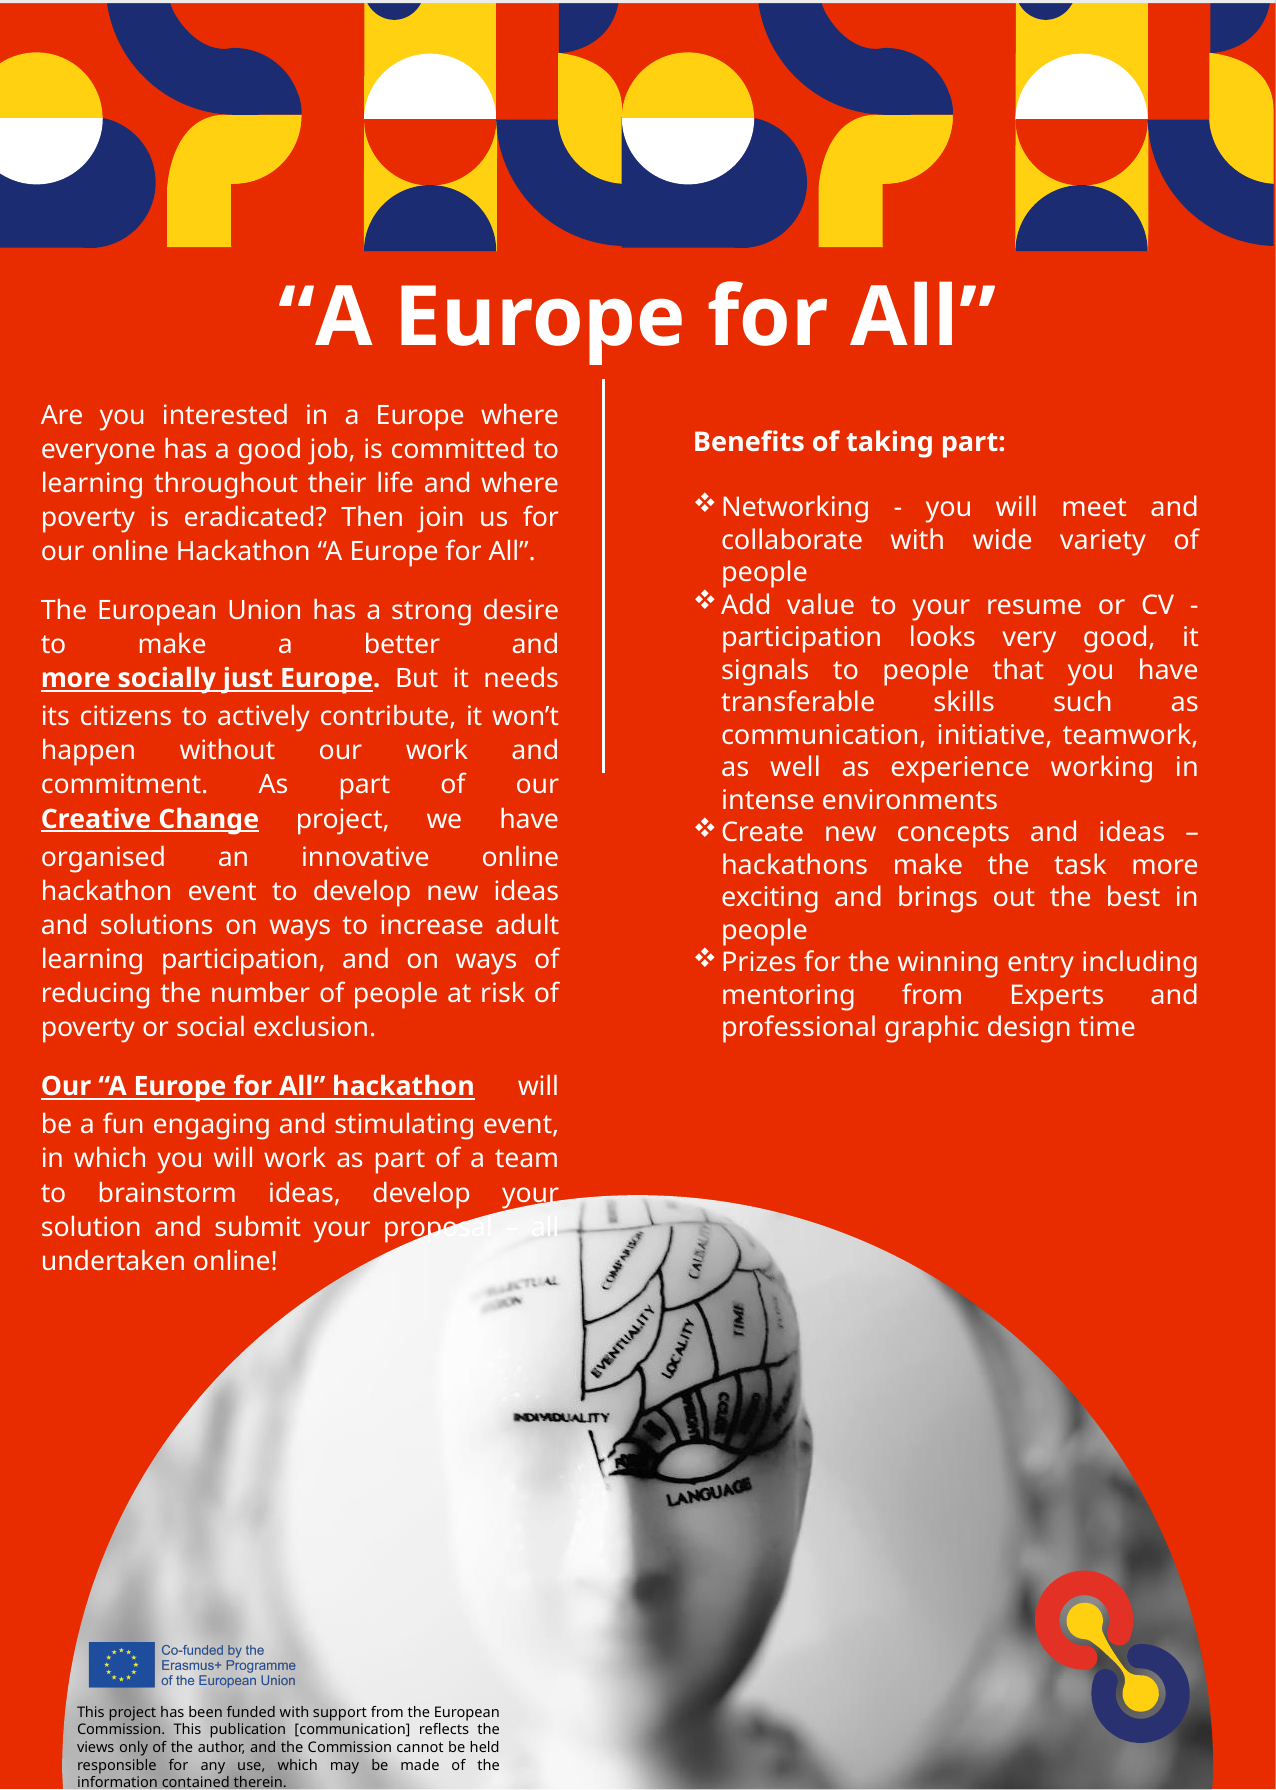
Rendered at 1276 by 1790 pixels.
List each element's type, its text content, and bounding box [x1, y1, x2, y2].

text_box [1026, 1579, 1199, 1735]
picture [62, 1195, 1214, 1790]
list “A Europe for All” [73, 265, 1202, 418]
text_box Benefits of taking part: Networking - you will meet and collaborate with wide variety of people Add value to your resume or CV - participation looks very good, it signals to people that you have transferable skills such as communication, initiative, teamwork, as well as experience working in intense environments Create new concepts and ideas – hackathons make the task more exciting and brings out the best in people Prizes for the winning entry including mentoring from Experts and professional graphic design time [685, 425, 1208, 1044]
list Are you interested in a Europe where everyone has a good job, is committed to learning throughout their life and where poverty is eradicated? Then join us for our online Hackathon “A Europe for All”. The European Union has a strong desire to make a better and more socially just Europe. But it needs its citizens to actively contribute, it won’t happen without our work and commitment. As part of our Creative Change project, we have organised an innovative online hackathon event to develop new ideas and solutions on ways to increase adult learning participation, and on ways of reducing the number of people at risk of poverty or social exclusion. Our “A Europe for All” hackathon will be a fun engaging and stimulating event, in which you will work as part of a team to brainstorm ideas, develop your solution and submit your proposal – all undertaken online! [25, 388, 574, 1299]
